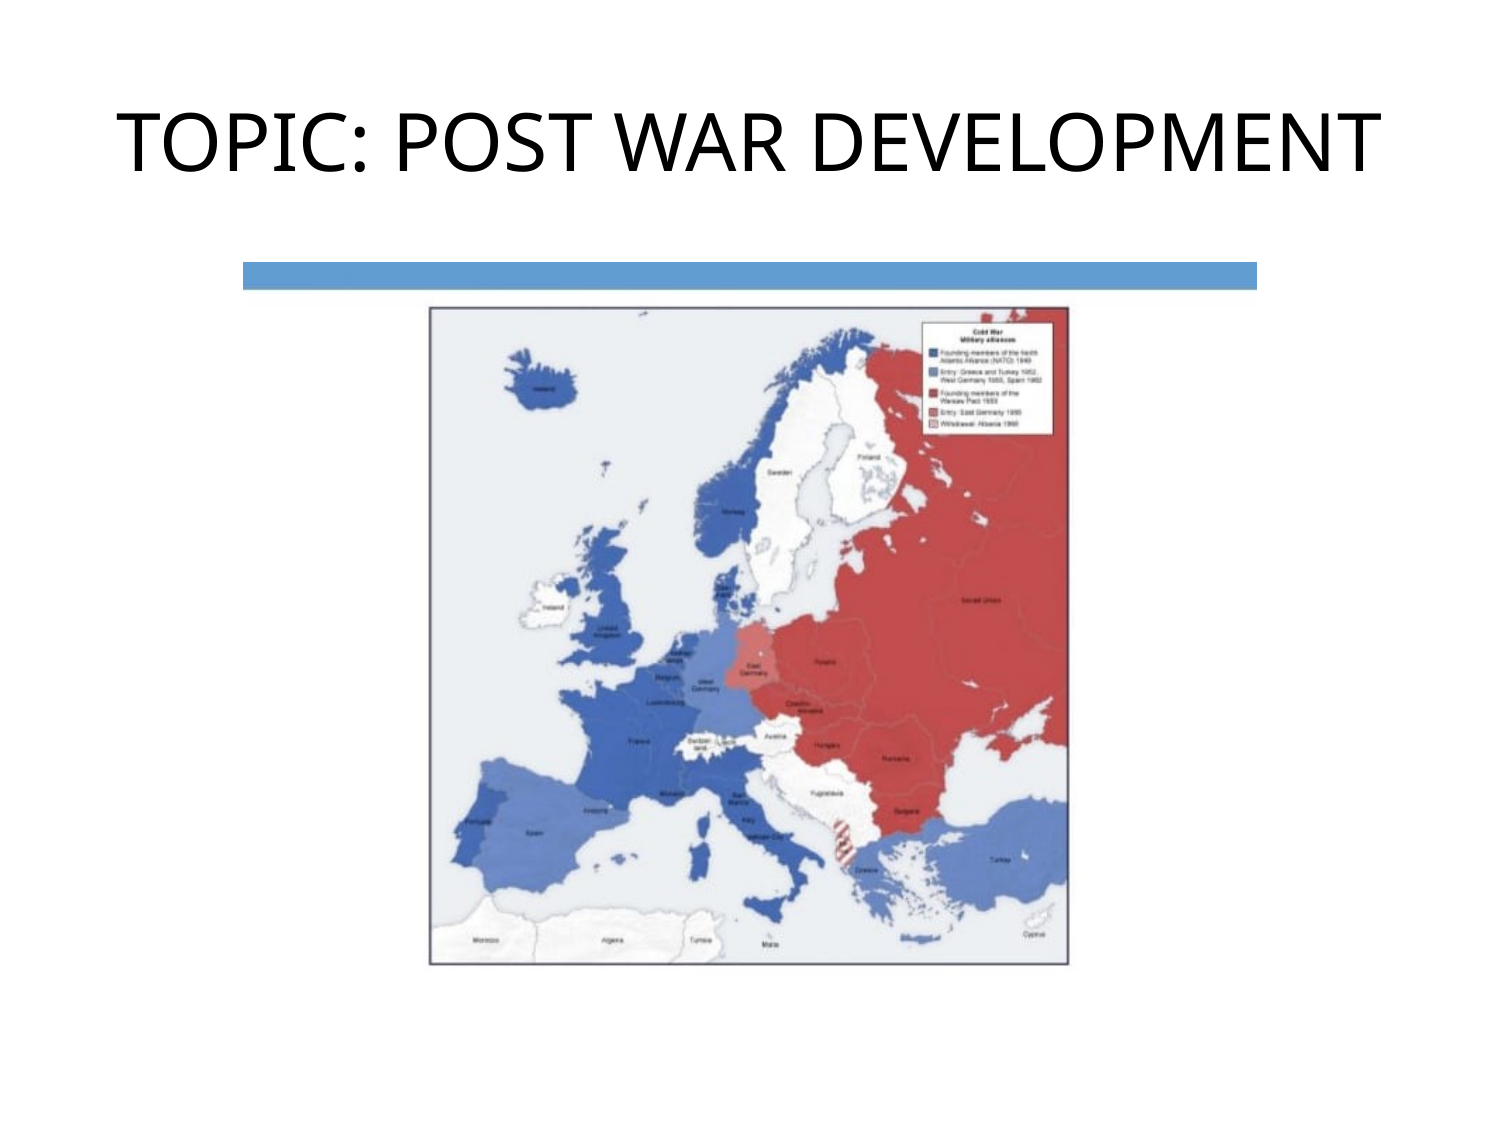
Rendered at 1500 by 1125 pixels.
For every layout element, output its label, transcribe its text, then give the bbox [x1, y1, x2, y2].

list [243, 262, 1257, 1006]
title TOPIC: POST WAR DEVELOPMENT [75, 45, 1425, 233]
